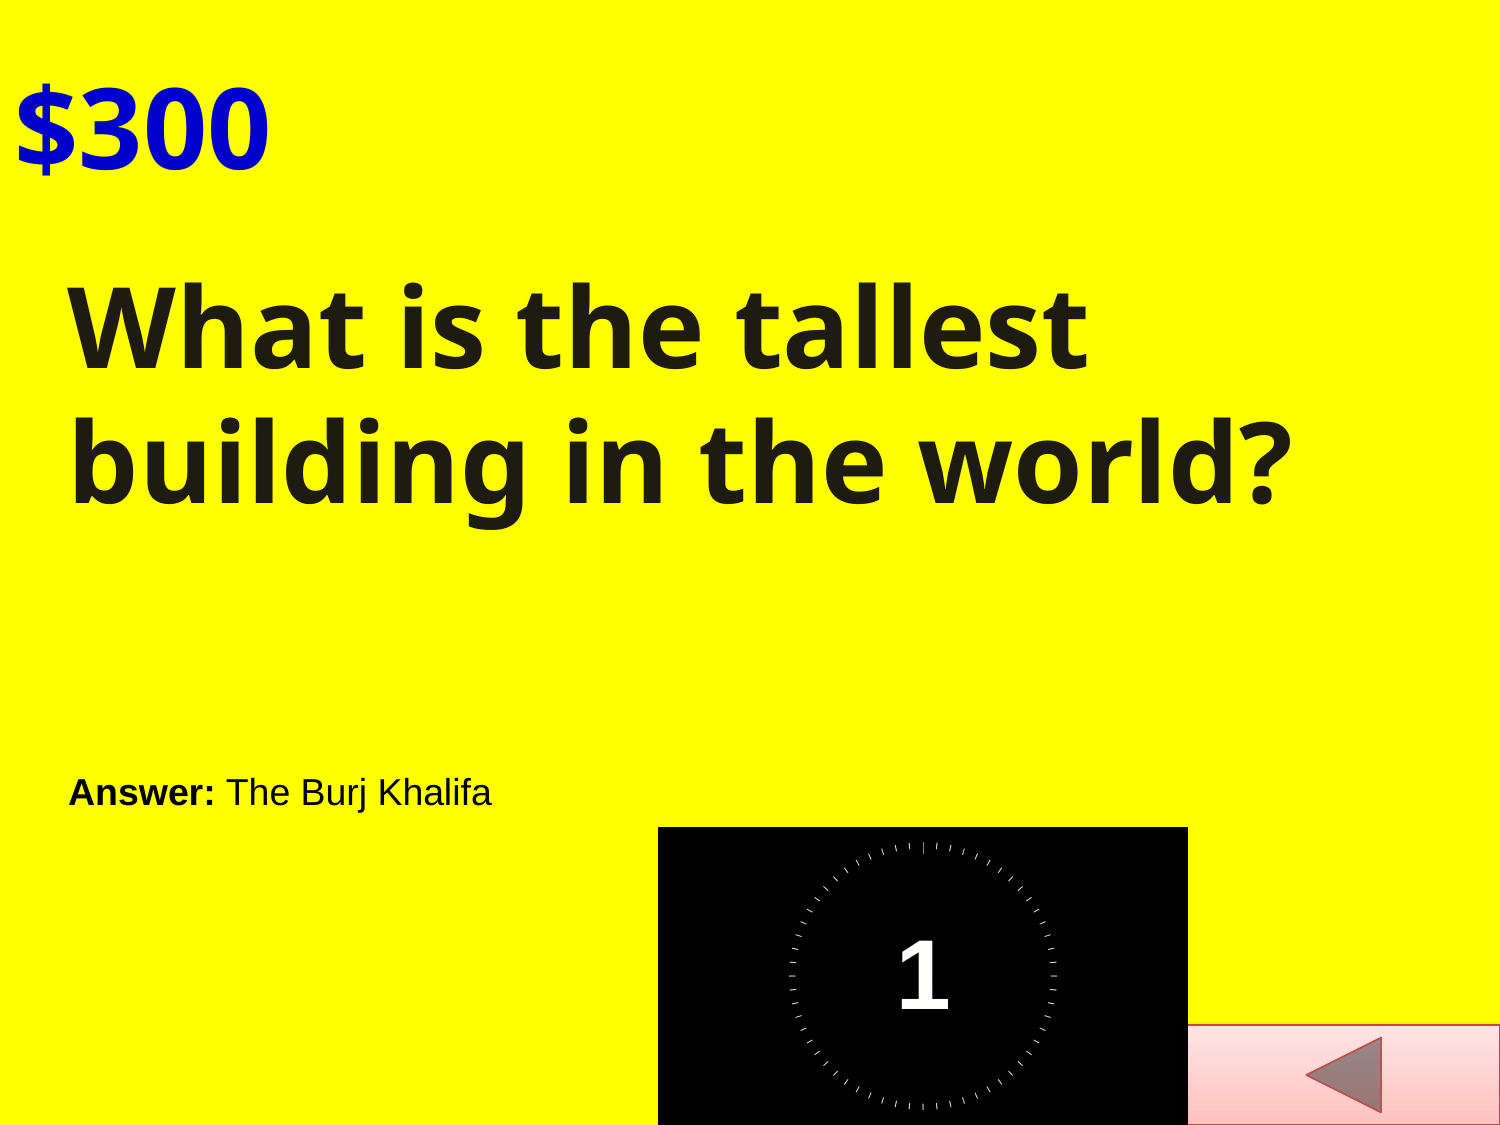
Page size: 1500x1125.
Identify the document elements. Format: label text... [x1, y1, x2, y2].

text_box What is the tallest building in the world? [53, 249, 1479, 534]
text_box Answer: The Burj Khalifa [53, 760, 628, 821]
text_box $300 [0, 49, 1425, 200]
text_box [1192, 1024, 1500, 1125]
picture [658, 827, 1188, 1125]
